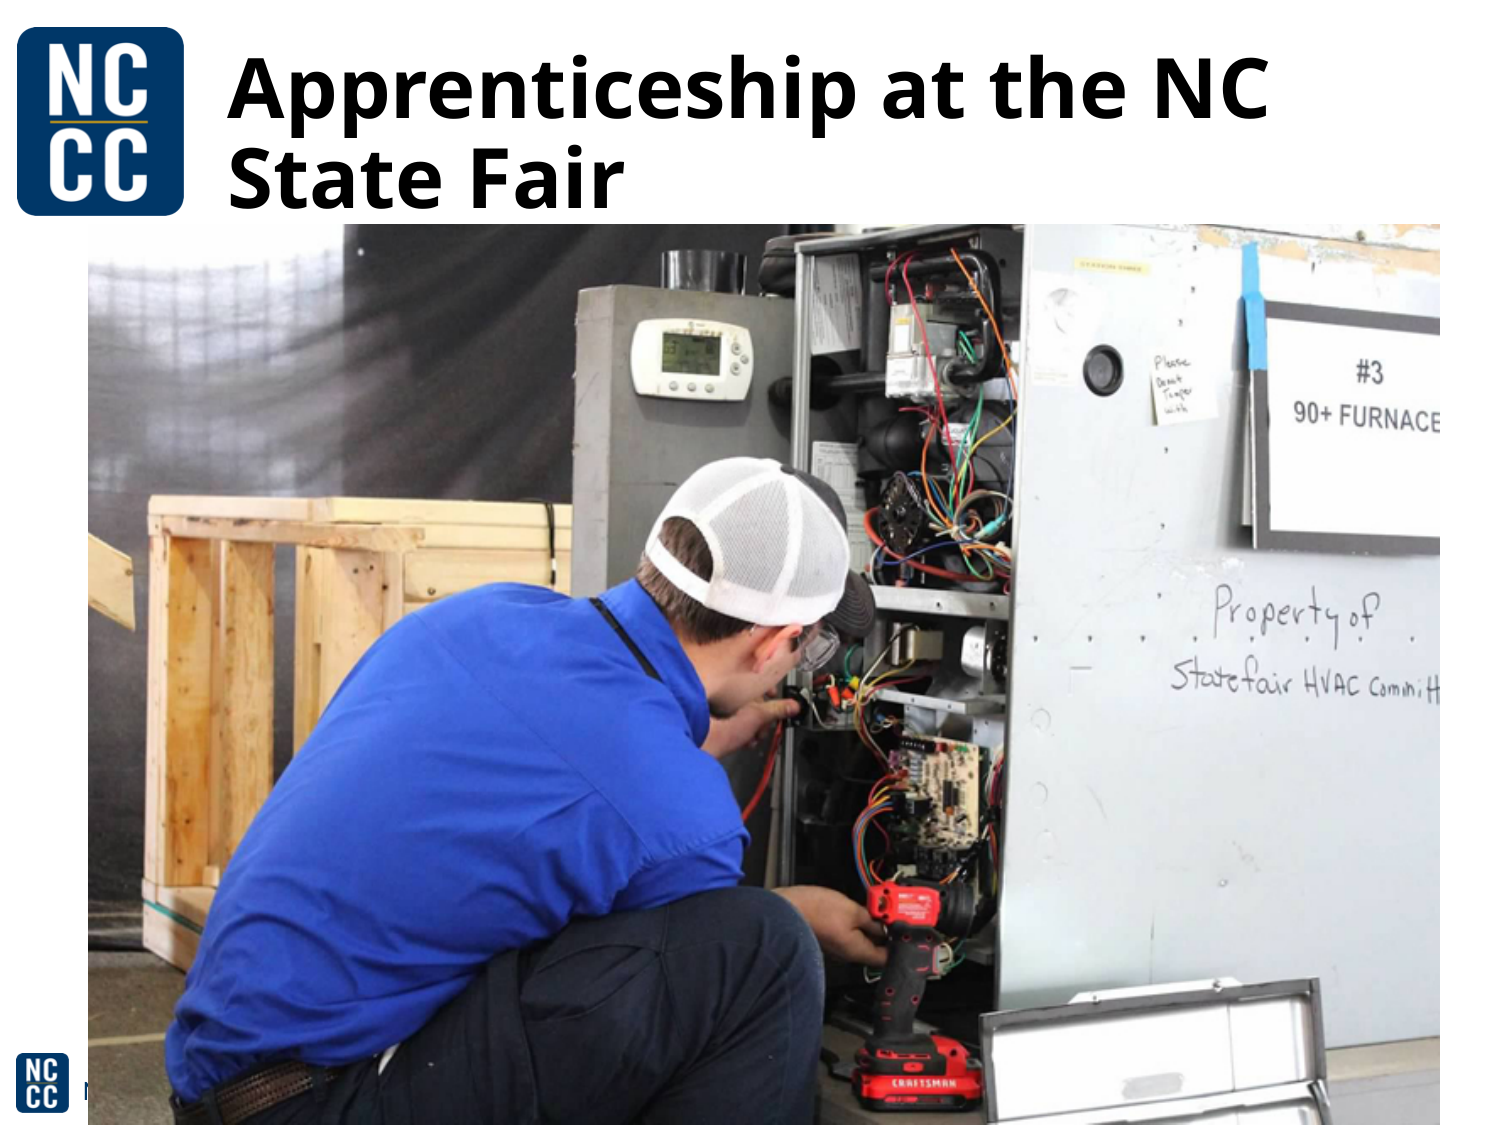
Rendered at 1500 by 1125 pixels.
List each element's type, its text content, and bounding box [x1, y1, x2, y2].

title Apprenticeship at the NC State Fair [212, 27, 1421, 224]
picture [16, 1053, 69, 1113]
picture [88, 224, 1440, 1125]
picture [17, 27, 184, 216]
